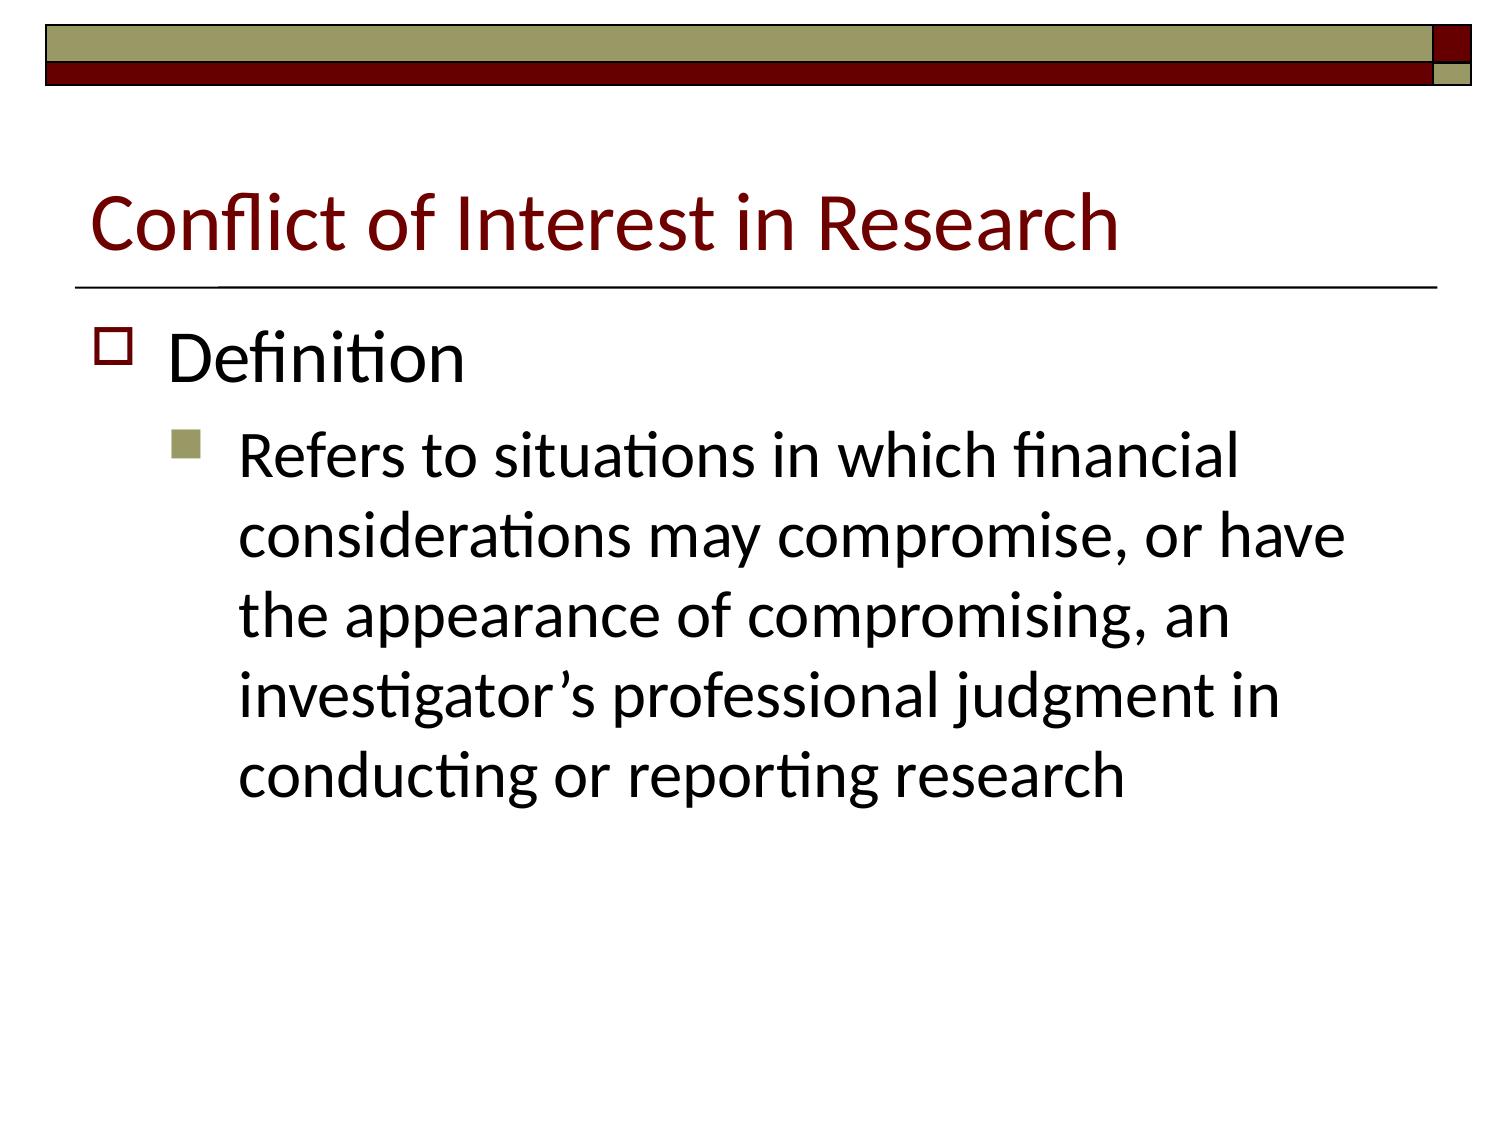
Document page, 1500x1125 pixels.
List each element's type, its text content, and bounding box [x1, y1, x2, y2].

title Conflict of Interest in Research [75, 87, 1425, 275]
list Definition Refers to situations in which financial considerations may compromise, or have the appearance of compromising, an investigator’s professional judgment in conducting or reporting research [75, 299, 1425, 1006]
